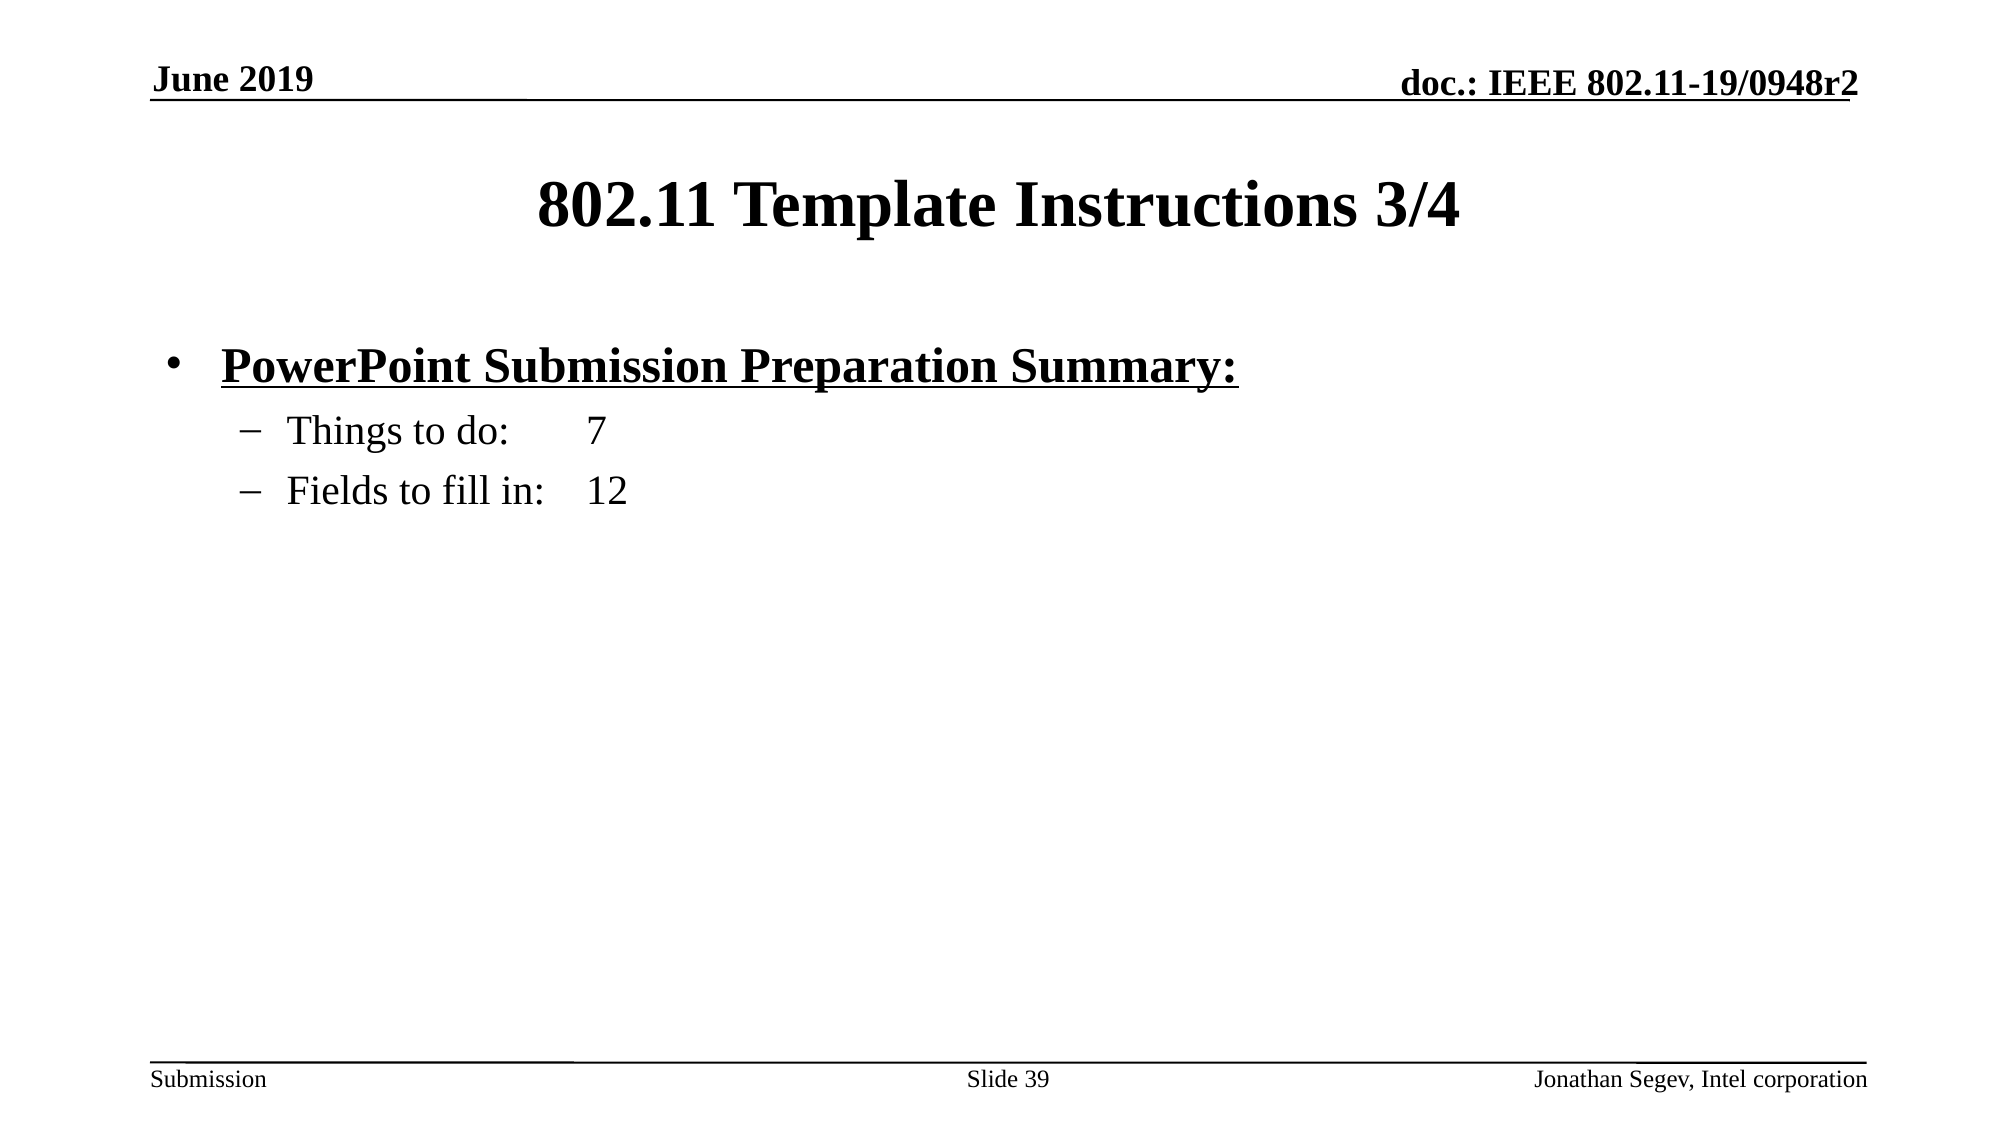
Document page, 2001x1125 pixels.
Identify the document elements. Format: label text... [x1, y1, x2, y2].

list PowerPoint Submission Preparation Summary: Things to do: 7 Fields to fill in: 12 [149, 324, 1850, 1000]
slide_number Slide 39 [950, 1061, 1067, 1123]
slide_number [152, 54, 563, 100]
title 802.11 Template Instructions 3/4 [149, 112, 1850, 288]
footer Jonathan Segev, Intel corporation [1171, 1061, 1869, 1093]
